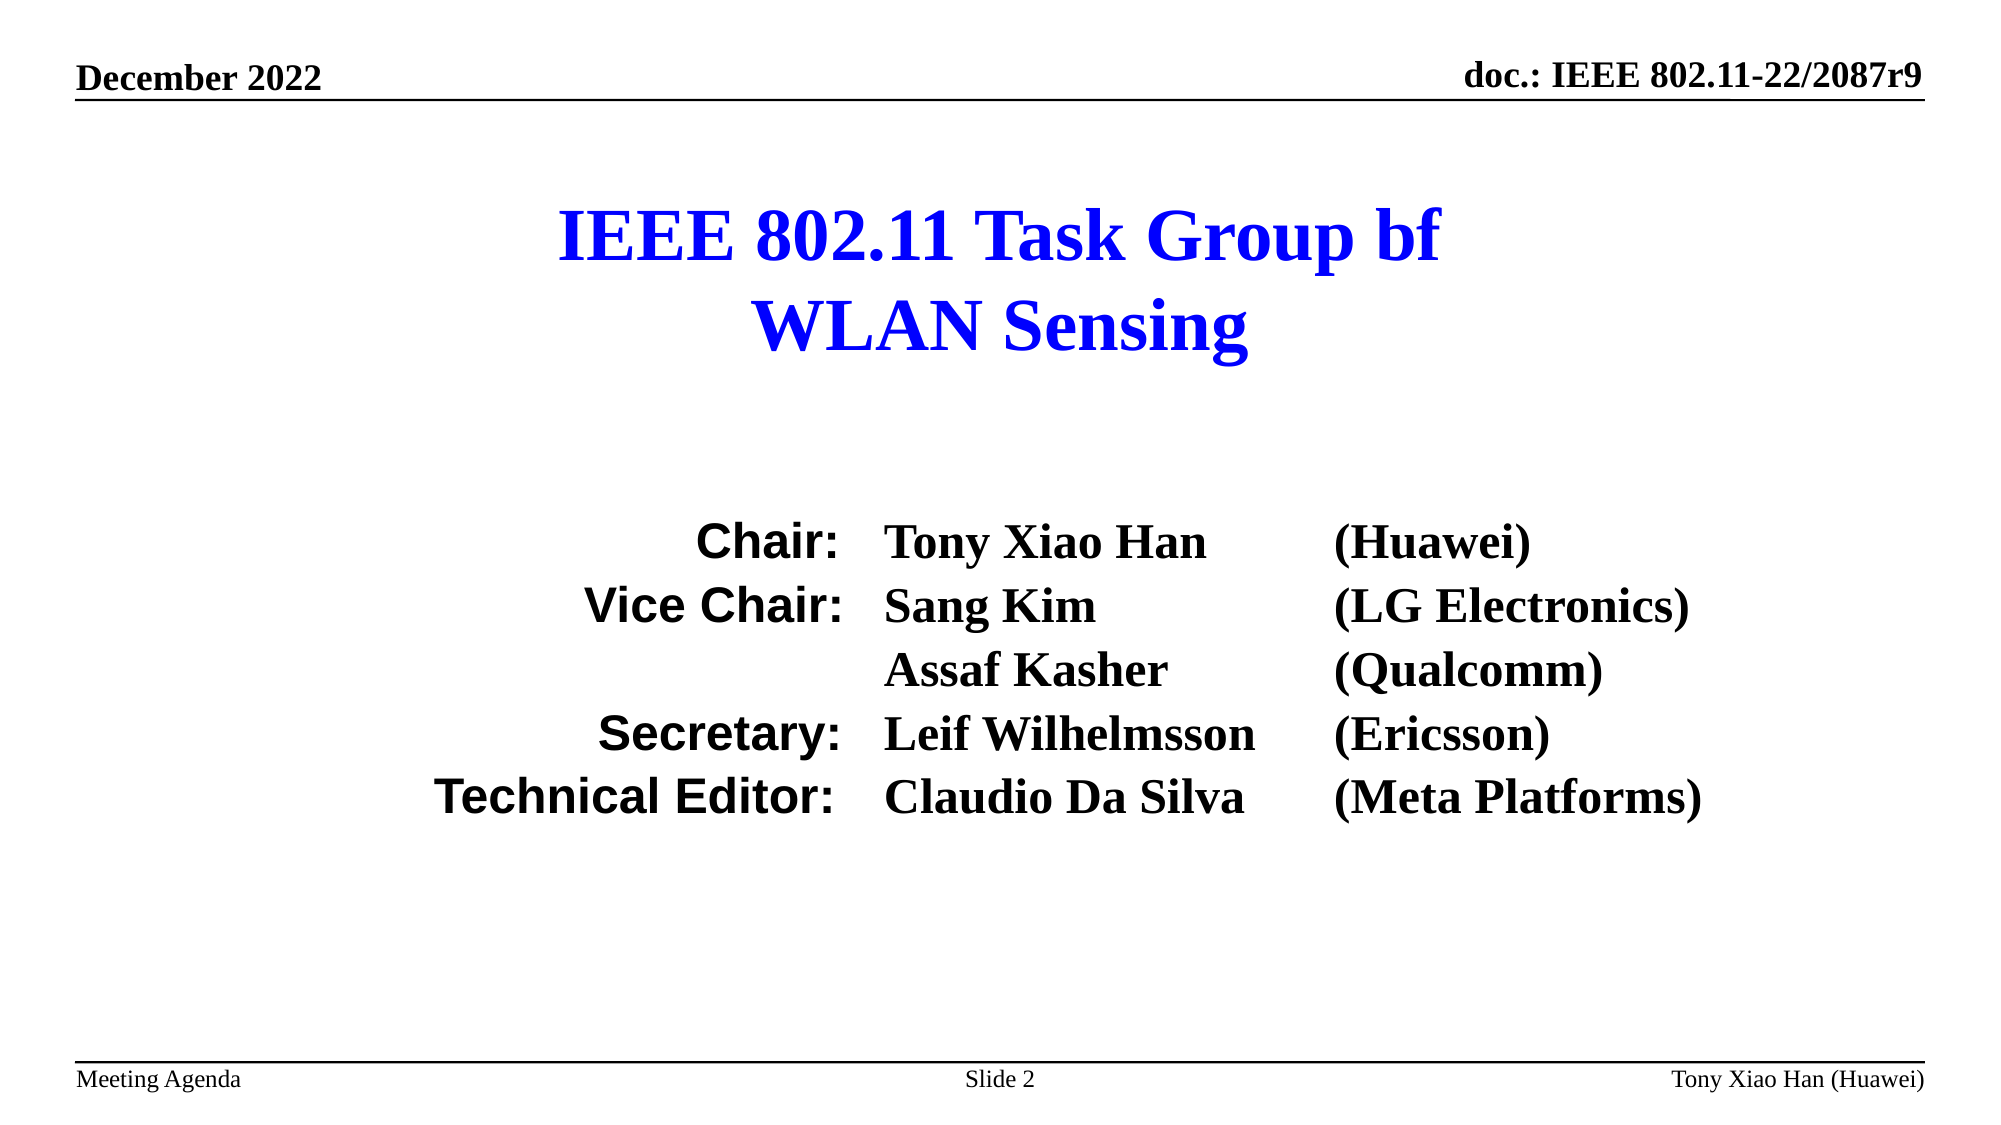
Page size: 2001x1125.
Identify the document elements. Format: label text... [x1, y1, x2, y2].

list Chair: Tony Xiao Han (Huawei) Vice Chair: Sang Kim (LG Electronics) Assaf Kasher (Qualcomm) Secretary: Leif Wilhelmsson (Ericsson) Technical Editor: Claudio Da Silva (Meta Platforms) [212, 437, 1850, 988]
title IEEE 802.11 Task Group bf WLAN Sensing [75, 212, 1925, 388]
